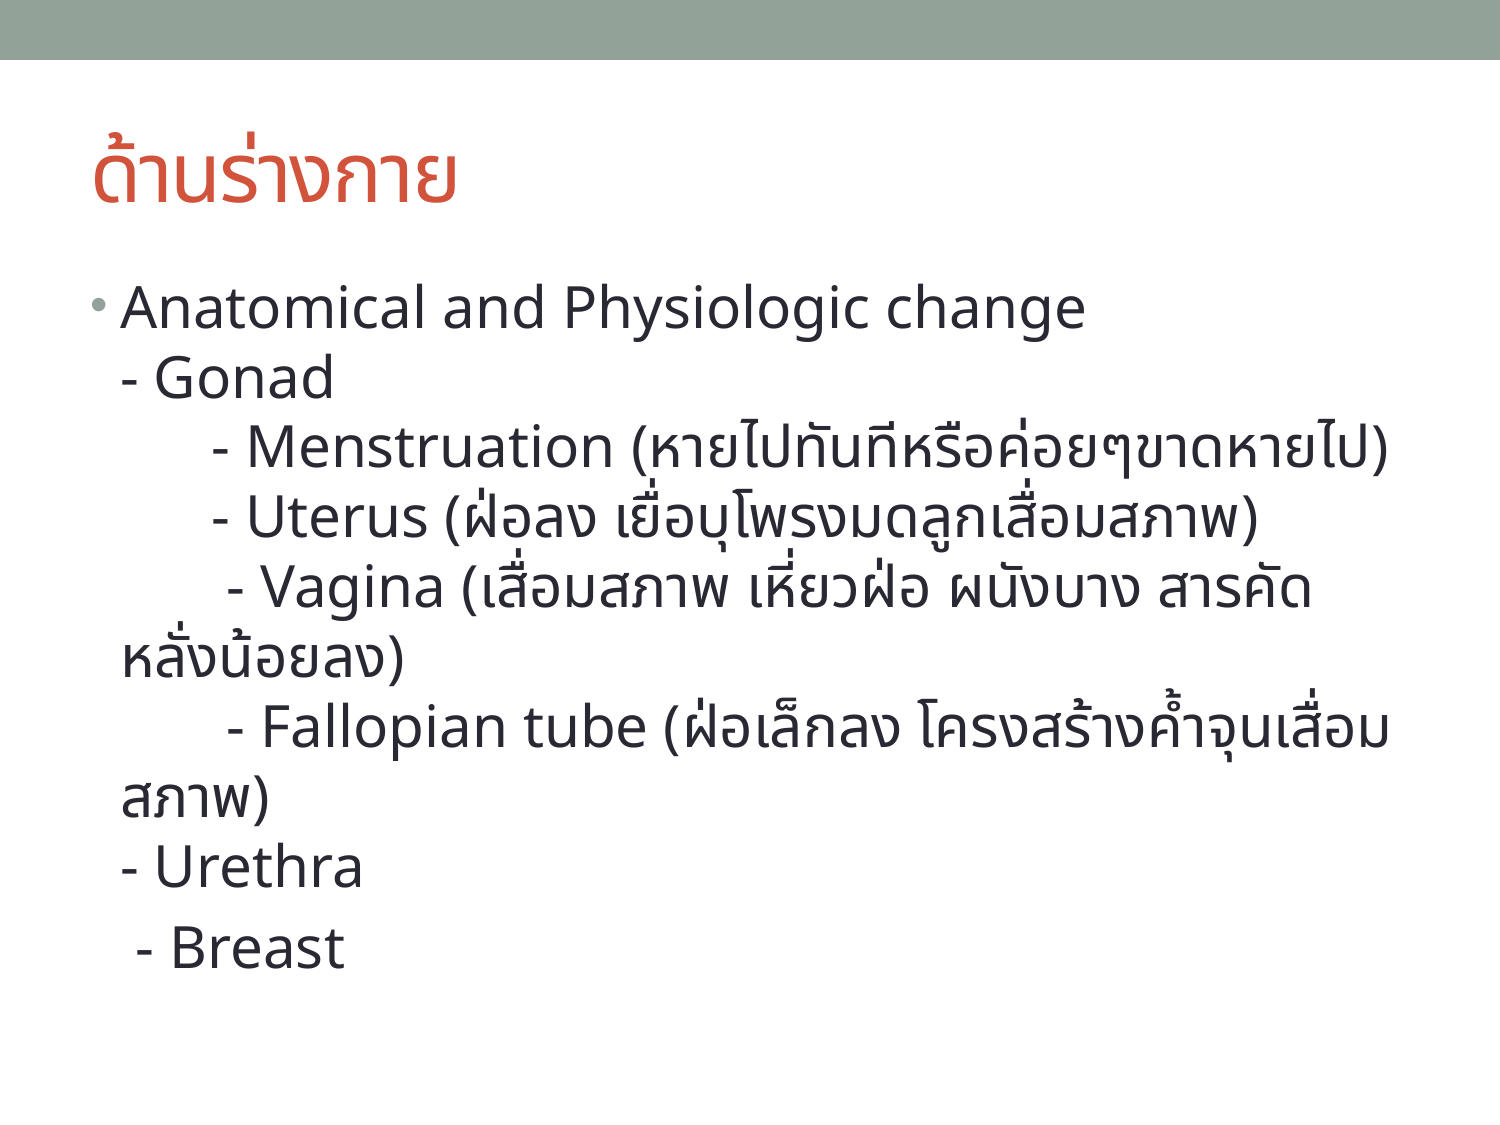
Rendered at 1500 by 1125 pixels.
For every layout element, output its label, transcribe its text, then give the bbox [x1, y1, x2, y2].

list Anatomical and Physiologic change - Gonad - Menstruation (หายไปทันทีหรือค่อยๆขาดหายไป) - Uterus (ฝ่อลง เยื่อบุโพรงมดลูกเสื่อมสภาพ) - Vagina (เสื่อมสภาพ เหี่ยวฝ่อ ผนังบาง สารคัดหลั่งน้อยลง) - Fallopian tube (ฝ่อเล็กลง โครงสร้างค้ำจุนเสื่อมสภาพ) - Urethra - Breast [75, 262, 1425, 1063]
title ด้านร่างกาย [75, 87, 1425, 250]
